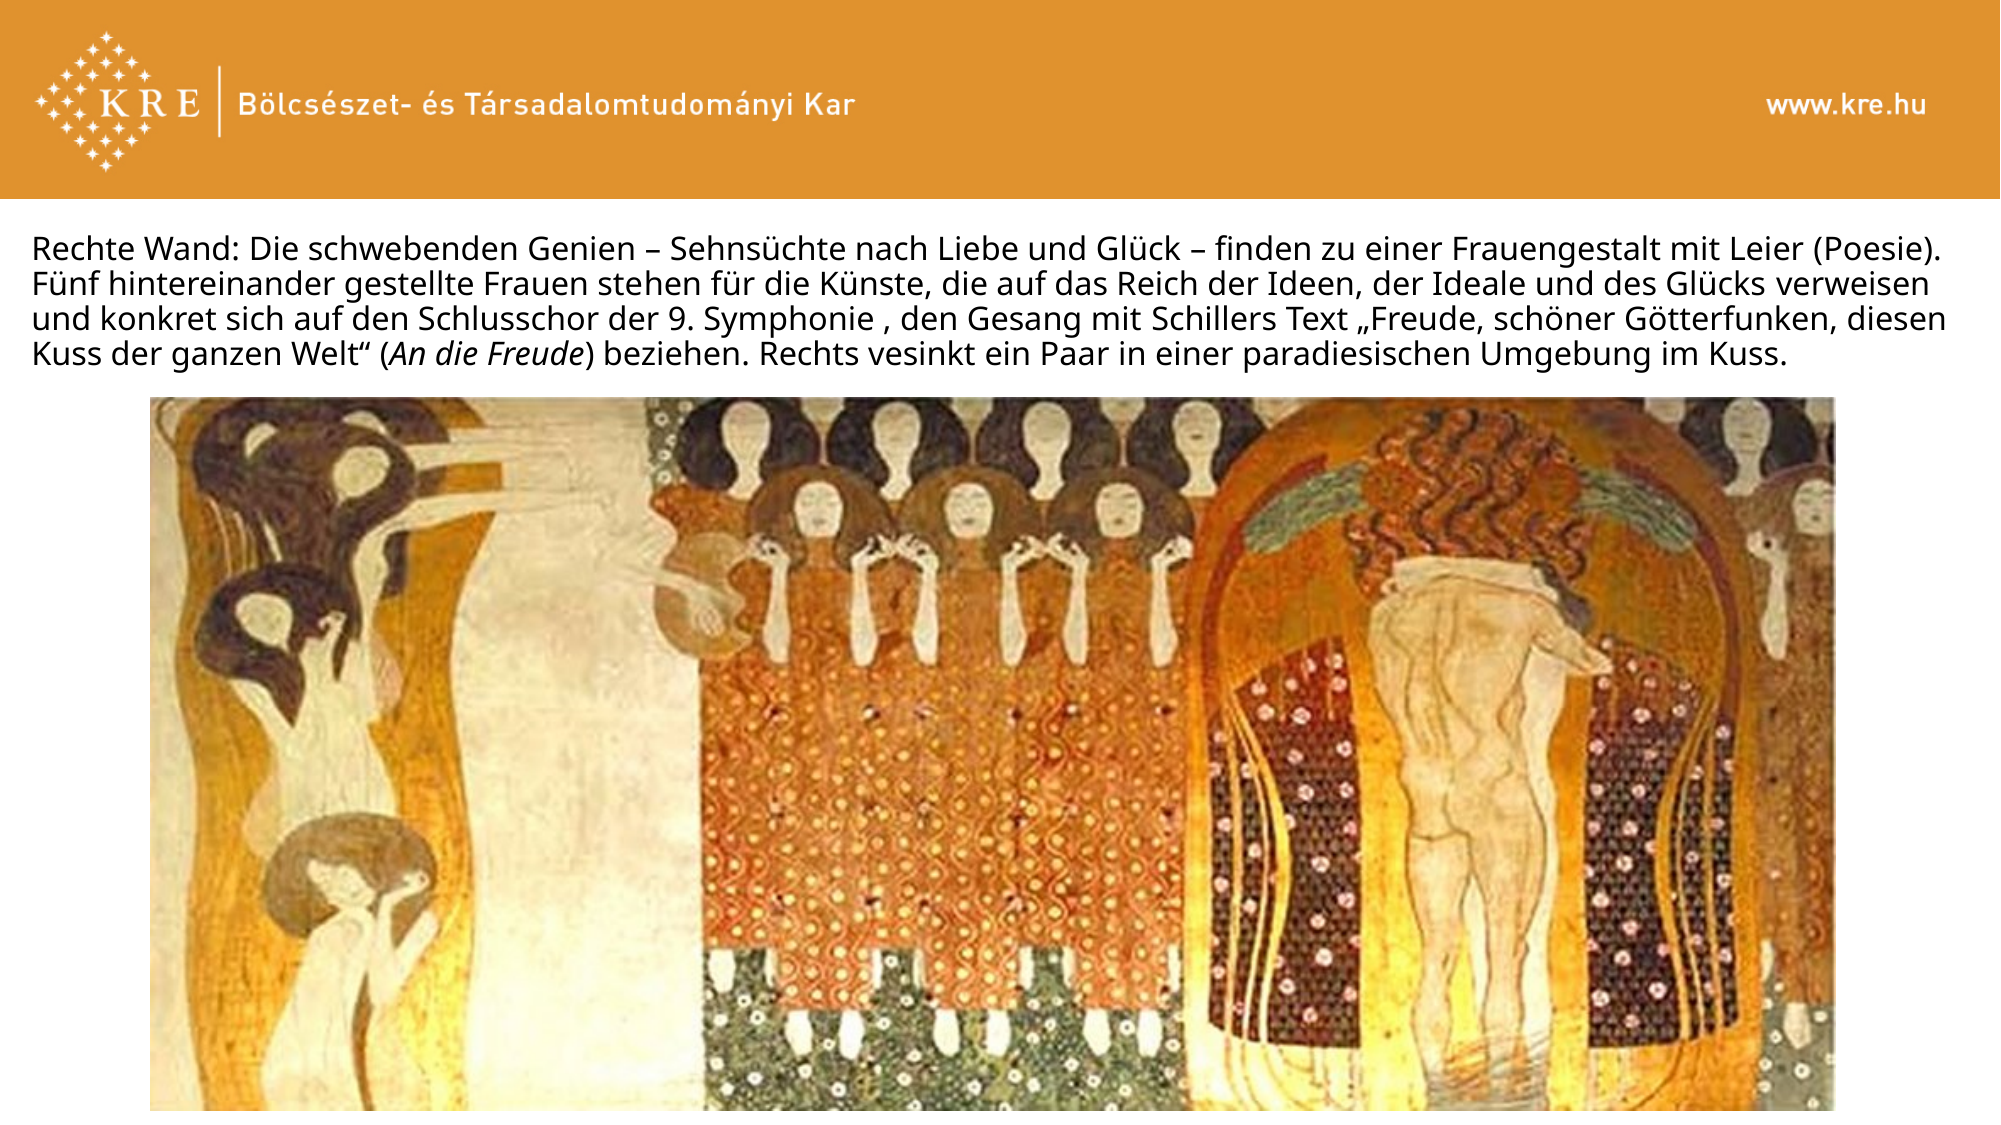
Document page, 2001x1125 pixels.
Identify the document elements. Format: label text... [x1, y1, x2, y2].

title Rechte Wand: Die schwebenden Genien – Sehnsüchte nach Liebe und Glück – finden zu einer Frauengestalt mit Leier (Poesie). Fünf hintereinander gestellte Frauen stehen für die Künste, die auf das Reich der Ideen, der Ideale und des Glücks verweisen und konkret sich auf den Schlusschor der 9. Symphonie , den Gesang mit Schillers Text „Freude, schöner Götterfunken, diesen Kuss der ganzen Welt“ (An die Freude) beziehen. Rechts vesinkt ein Paar in einer paradiesischen Umgebung im Kuss. [16, 207, 1970, 398]
picture [0, 0, 2000, 199]
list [150, 397, 1836, 1111]
